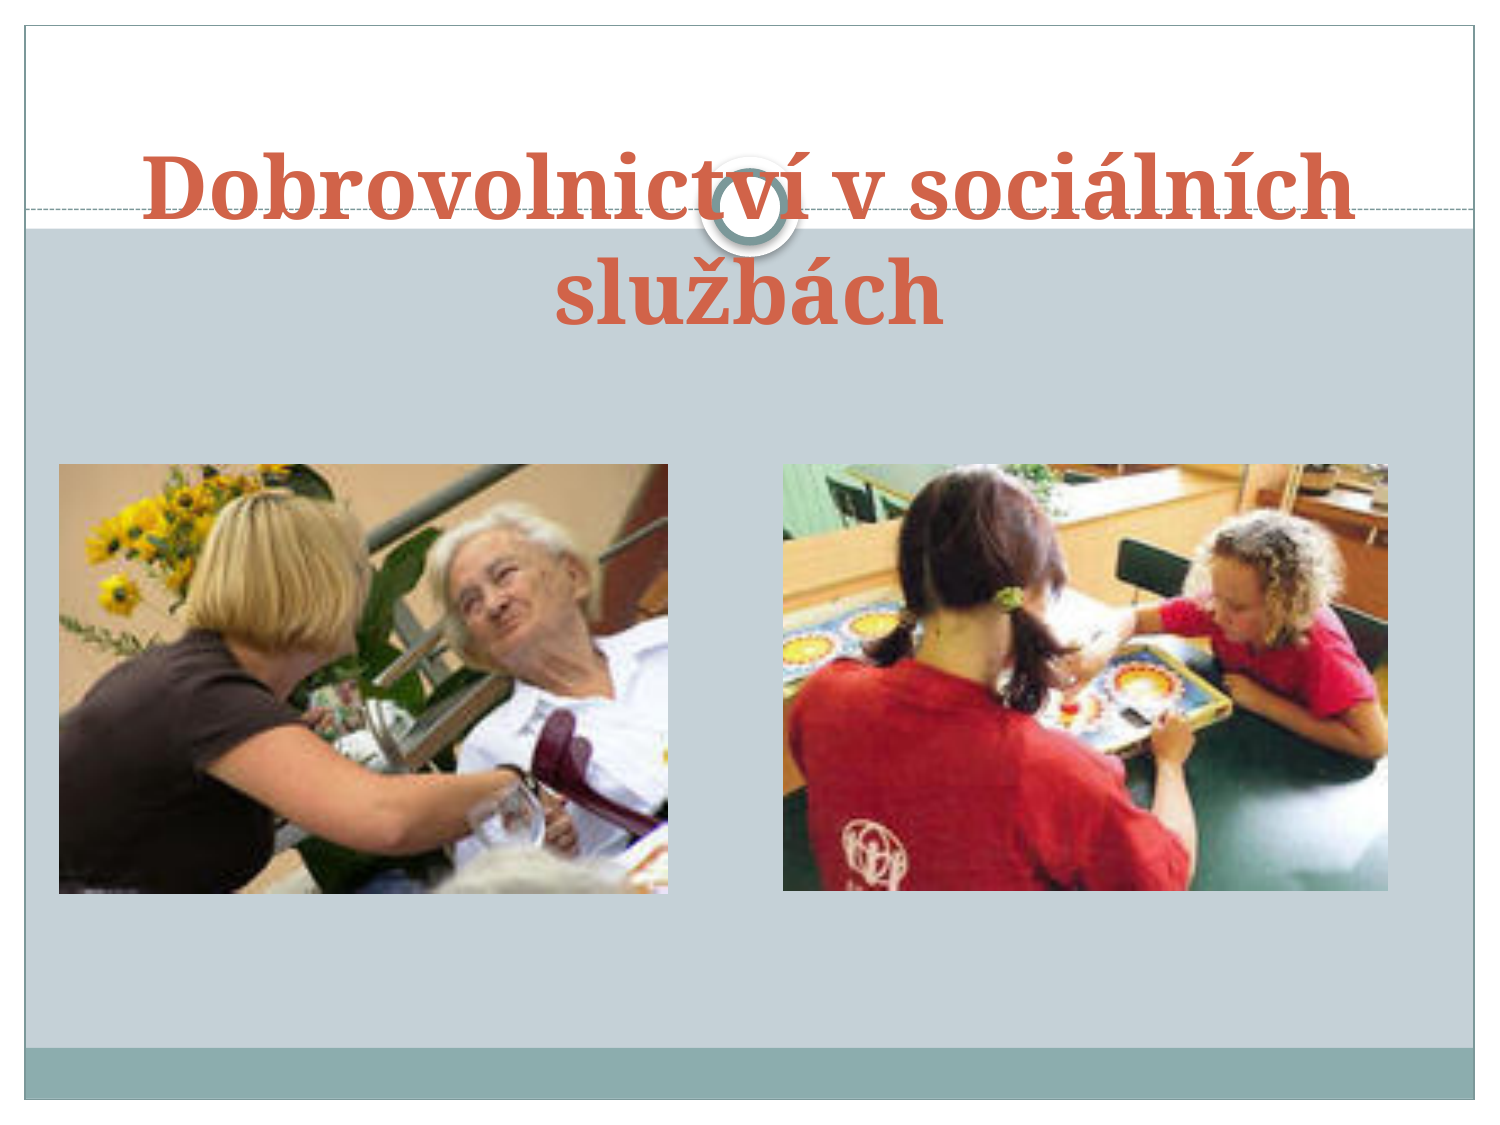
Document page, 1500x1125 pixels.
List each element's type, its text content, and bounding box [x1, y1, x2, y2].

picture [783, 464, 1389, 891]
picture [59, 464, 668, 894]
title Dobrovolnictví v sociálních službách [112, 62, 1388, 351]
